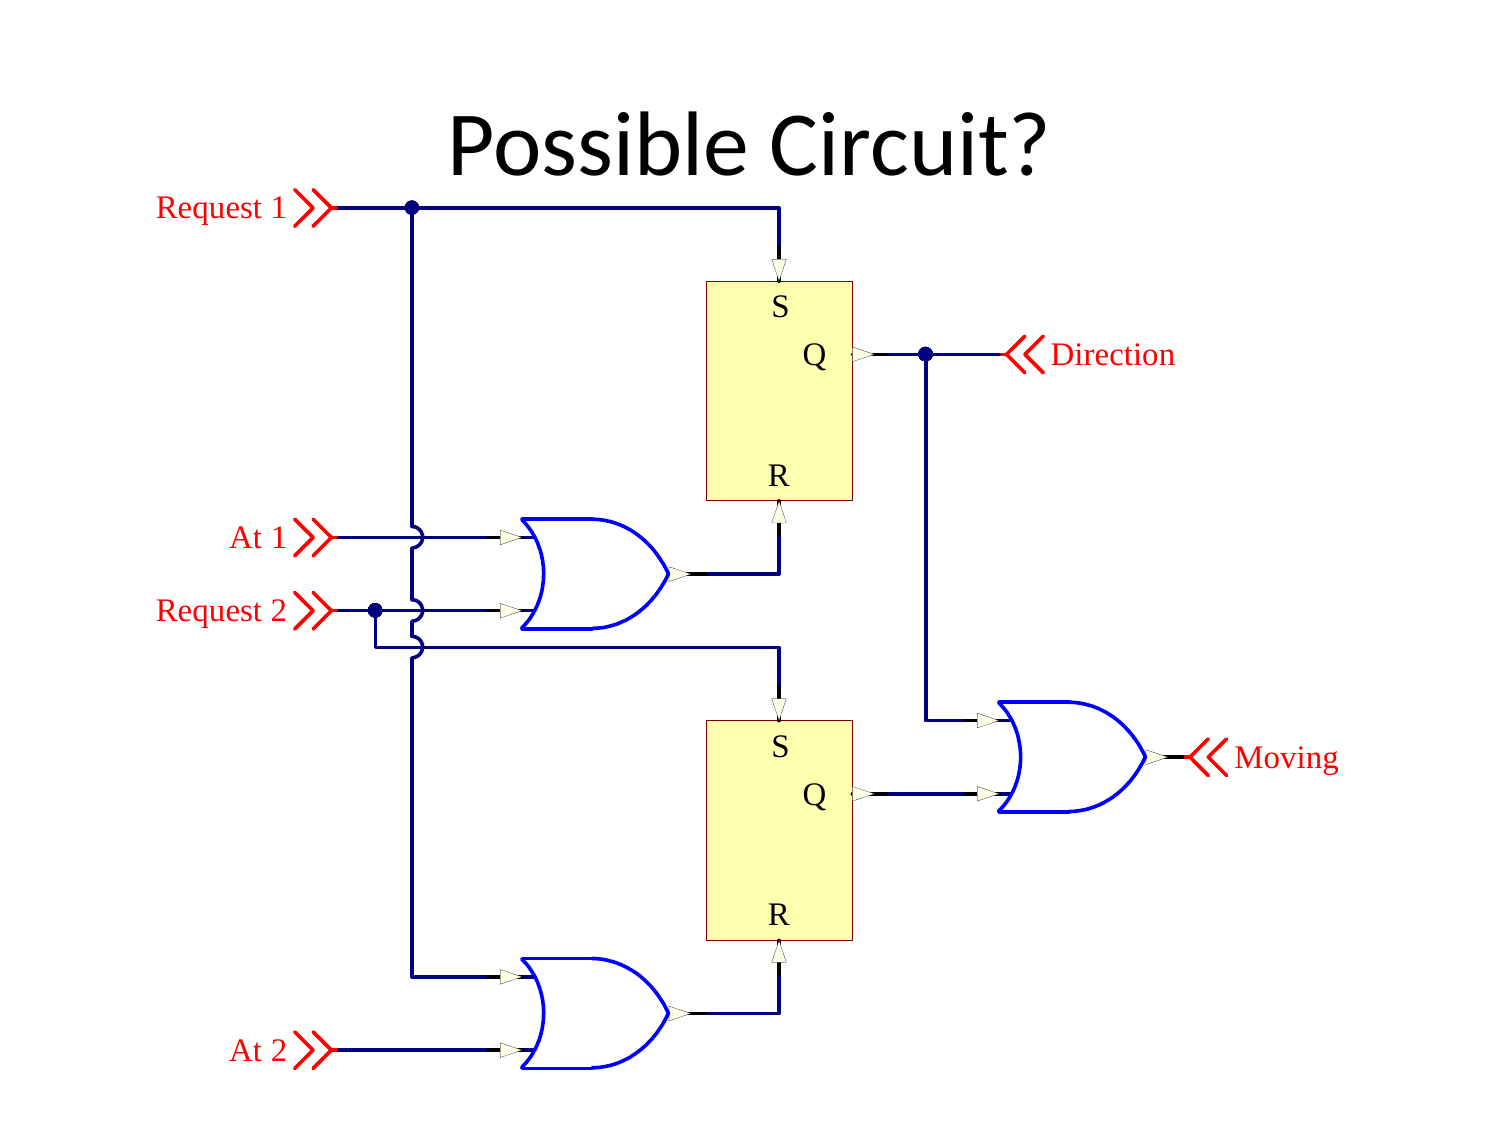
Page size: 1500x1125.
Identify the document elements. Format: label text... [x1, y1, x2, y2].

title Possible Circuit? [75, 45, 1425, 233]
picture [137, 174, 1359, 1104]
